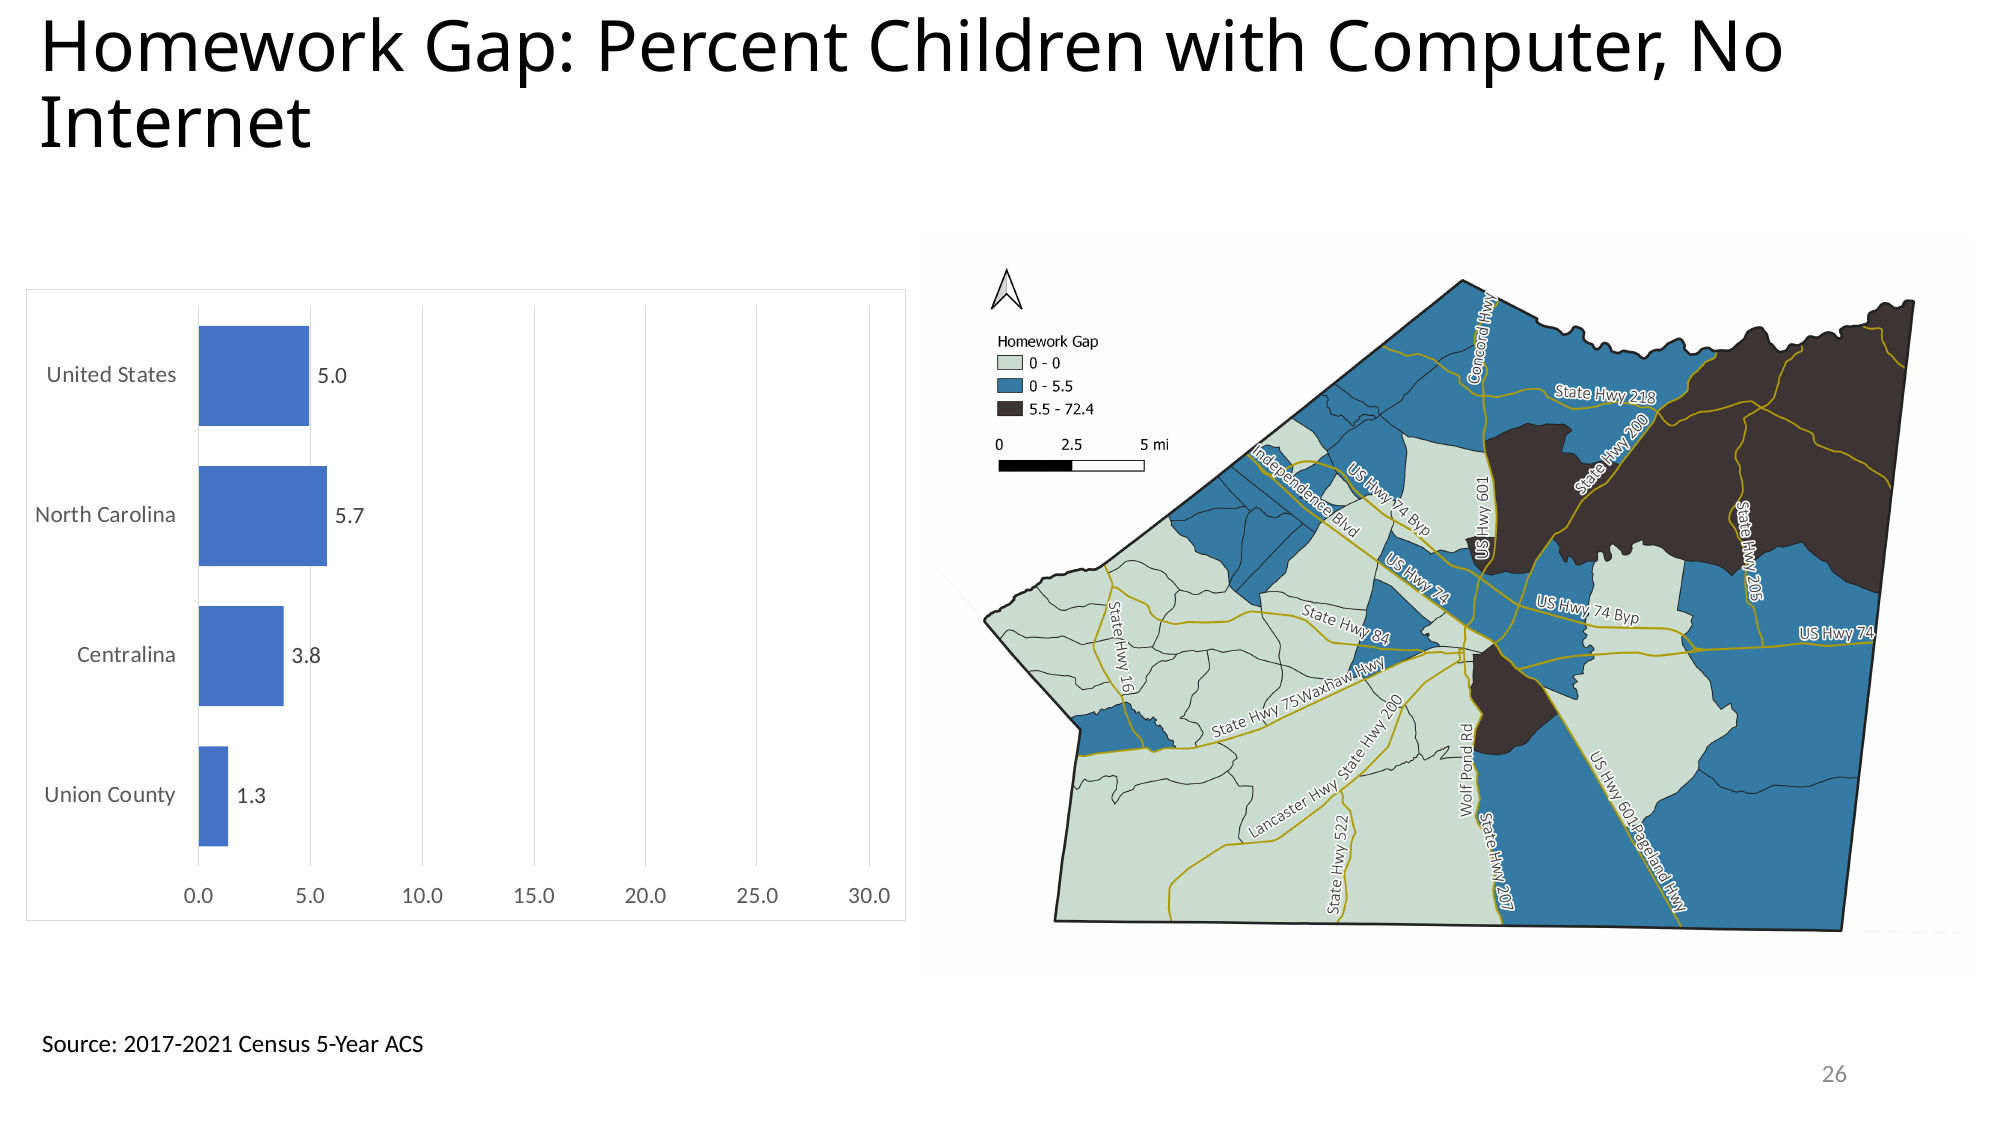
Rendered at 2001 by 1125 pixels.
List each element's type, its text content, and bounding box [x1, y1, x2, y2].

slide_number 26 [1412, 1042, 1863, 1103]
text_box Source: 2017-2021 Census 5-Year ACS [27, 1020, 440, 1065]
picture [924, 233, 1975, 976]
picture [24, 288, 906, 921]
title Homework Gap: Percent Children with Computer, No Internet [24, 5, 1963, 169]
